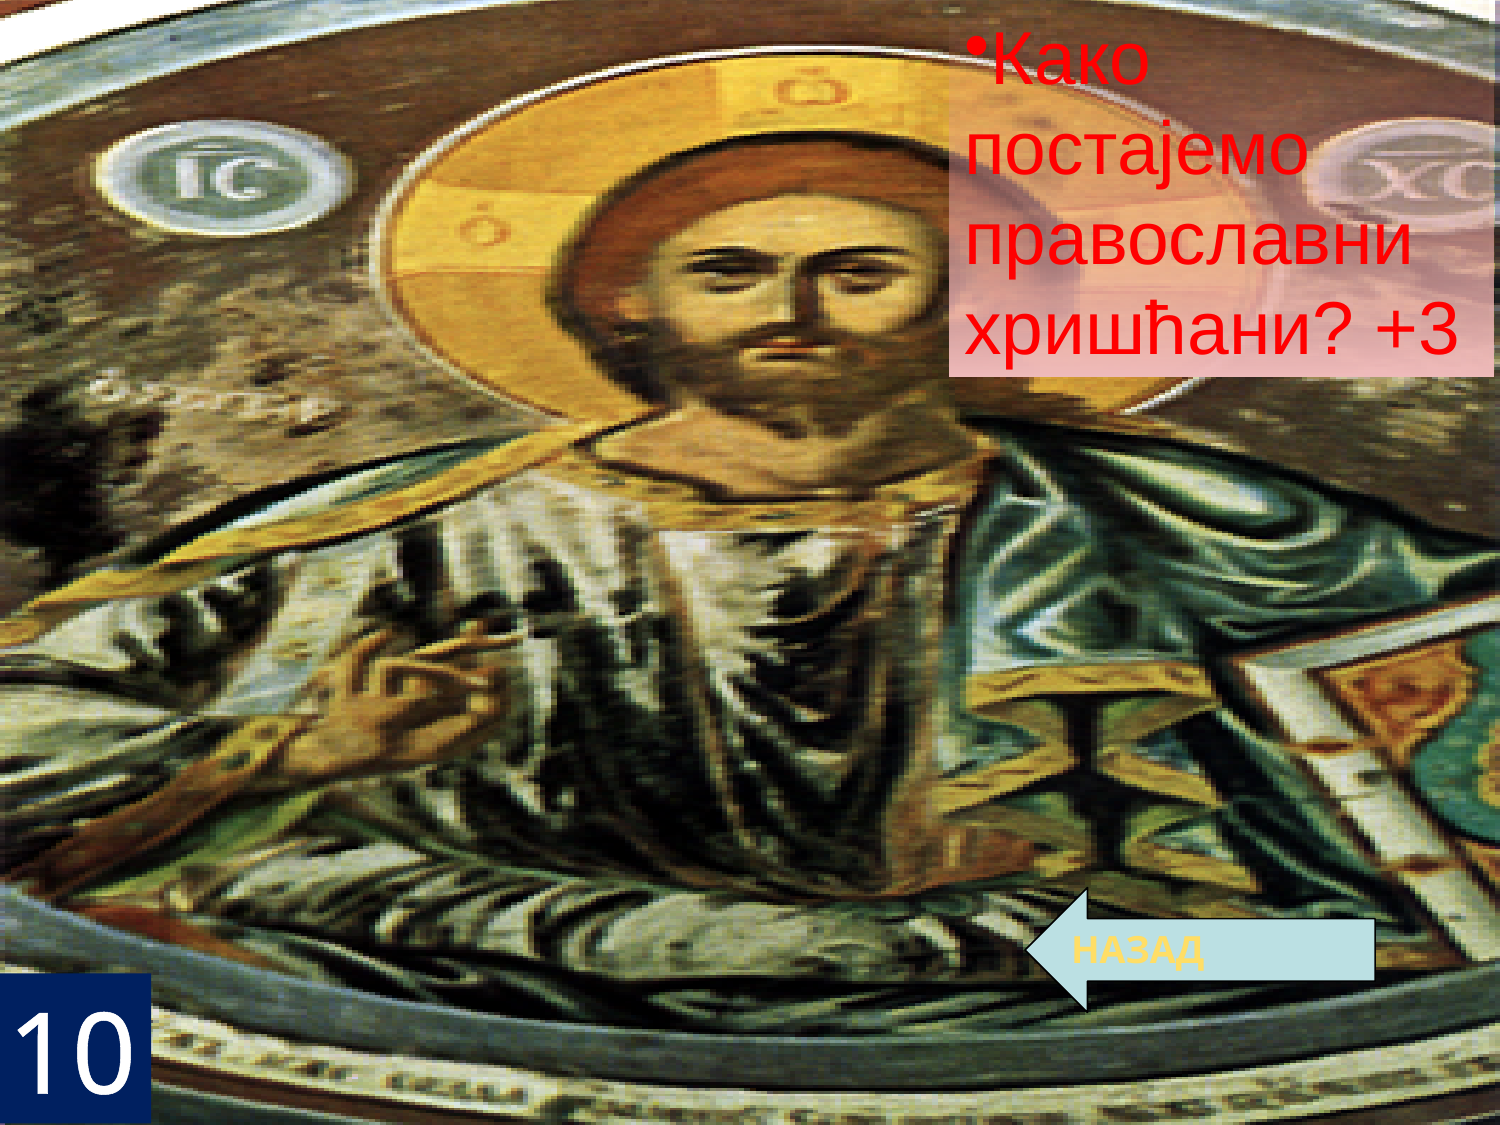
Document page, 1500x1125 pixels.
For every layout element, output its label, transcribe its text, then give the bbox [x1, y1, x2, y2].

text_box Како постајемо православни хришћани? +3 [949, 1, 1494, 377]
text_box 10 [0, 973, 152, 1124]
text_box НАЗАД [1025, 887, 1376, 1013]
picture [0, 0, 1500, 1125]
